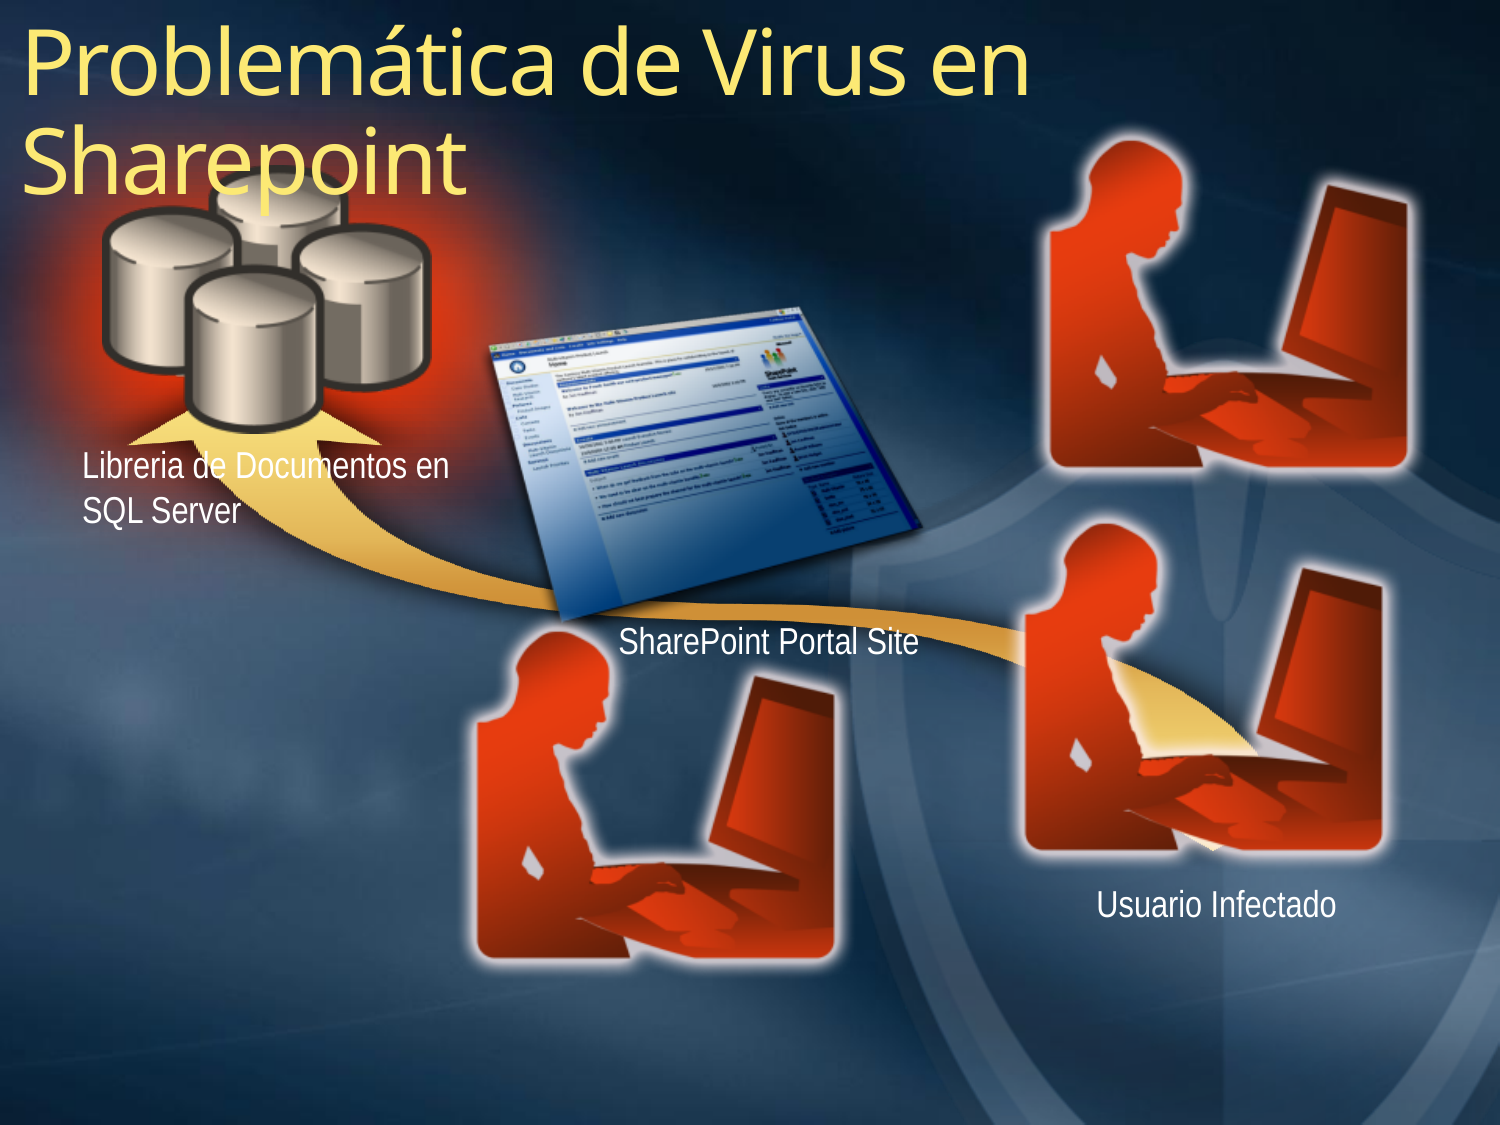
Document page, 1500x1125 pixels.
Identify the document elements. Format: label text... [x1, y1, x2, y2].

picture [0, 0, 1500, 1125]
text_box Problemática de Virus en Sharepoint [660, 8, 1500, 161]
text_box Usuario Infectado [1081, 882, 1352, 933]
